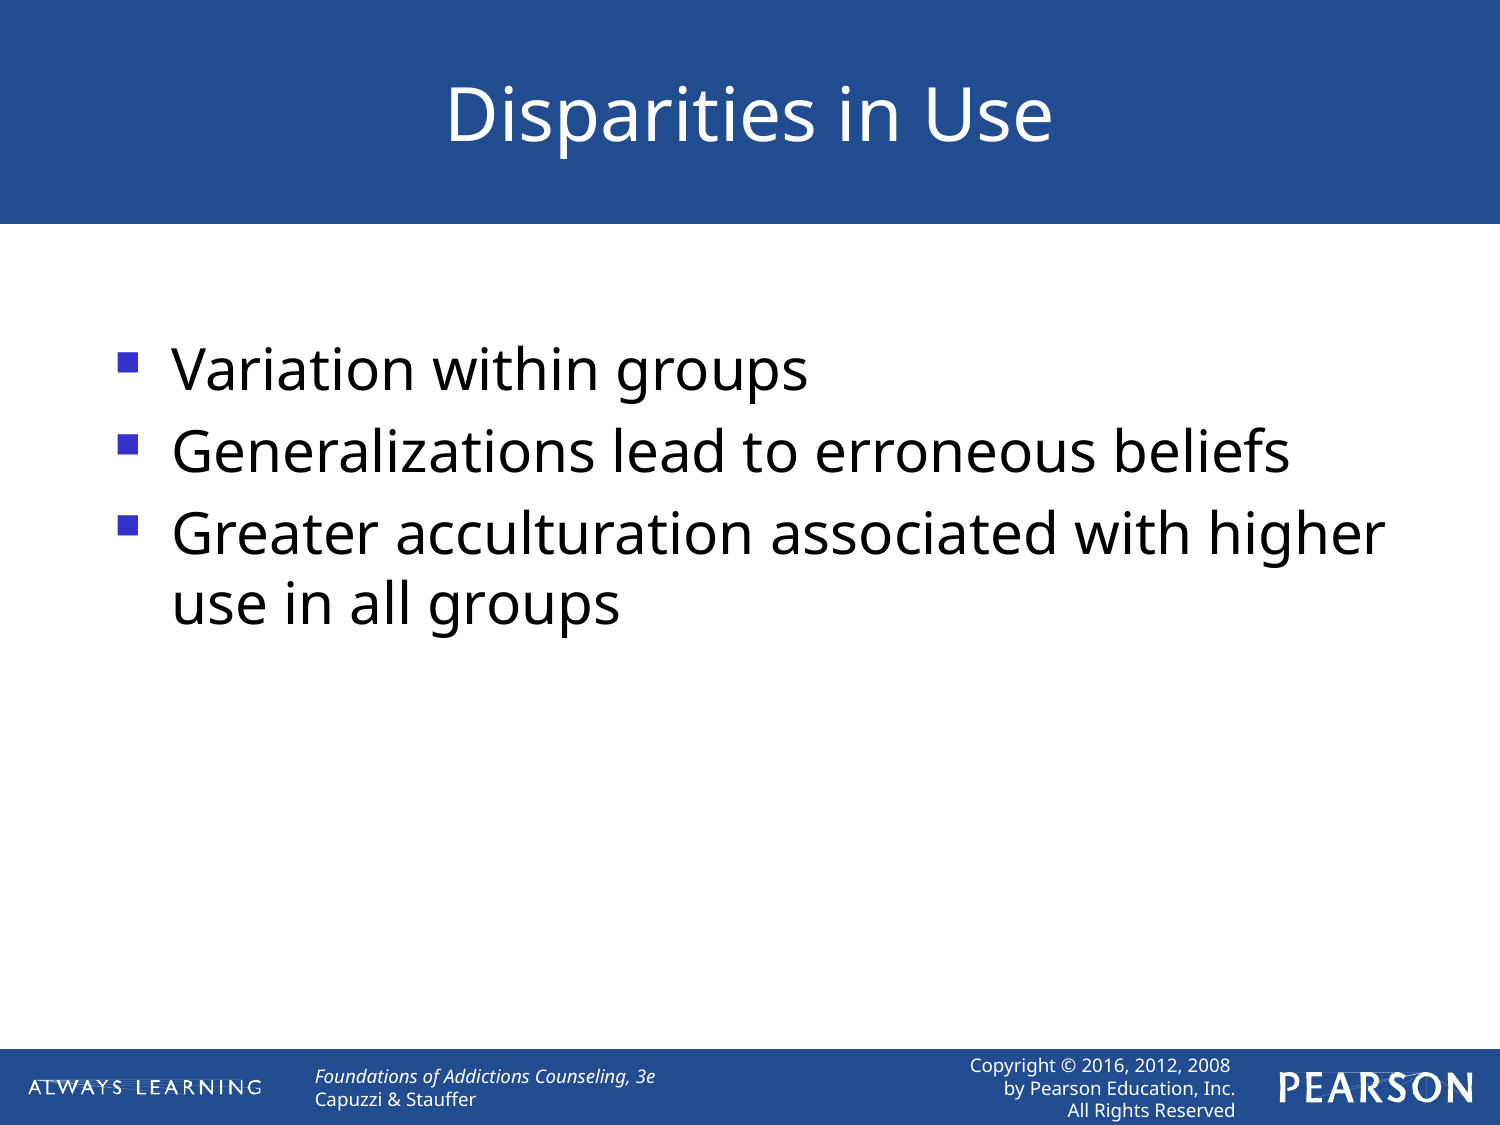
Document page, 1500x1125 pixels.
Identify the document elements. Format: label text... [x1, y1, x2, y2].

text_box Copyright © 2016, 2012, 2008 by Pearson Education, Inc. All Rights Reserved [737, 1049, 1248, 1125]
title Disparities in Use [0, 0, 1500, 224]
text_box [290, 1049, 299, 1125]
text_box Variation within groups Generalizations lead to erroneous beliefs Greater acculturation associated with higher use in all groups [99, 324, 1438, 850]
picture [1249, 1049, 1500, 1125]
text_box Foundations of Addictions Counseling, 3e Capuzzi & Stauffer [299, 1049, 737, 1125]
picture [0, 1049, 290, 1125]
